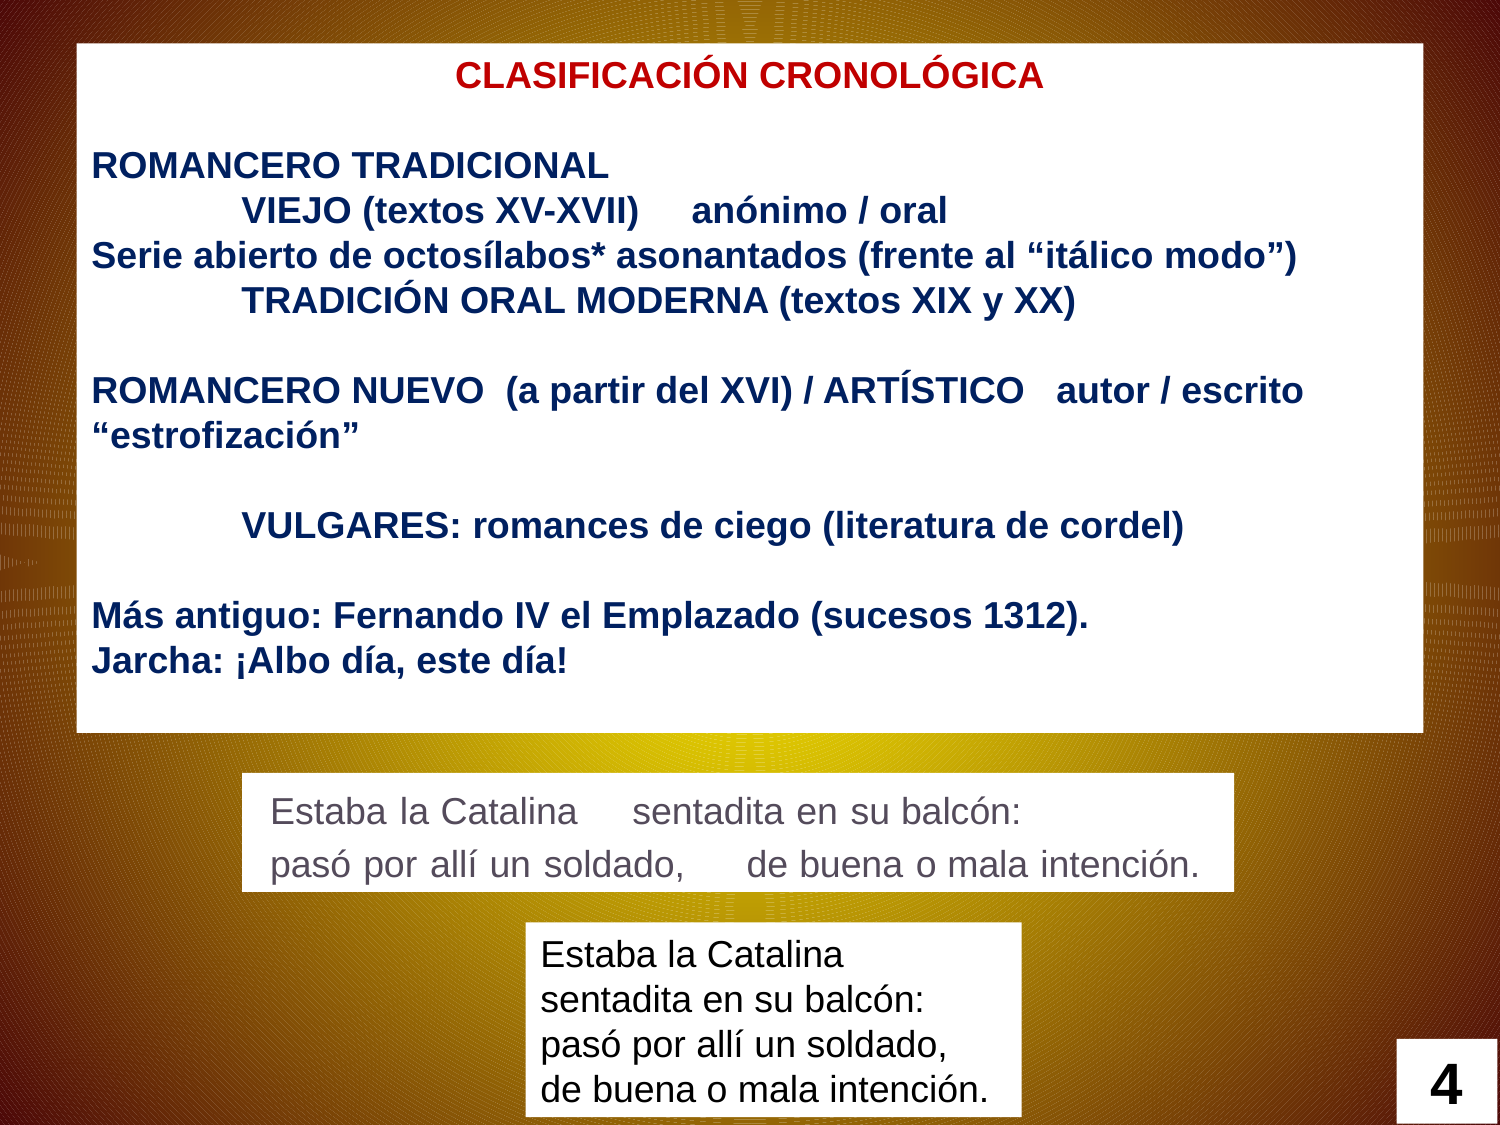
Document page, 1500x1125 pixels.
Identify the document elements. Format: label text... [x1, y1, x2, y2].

text_box Estaba la Catalina sentadita en su balcón: pasó por allí un soldado, de buena o mala intención. [242, 772, 1235, 892]
text_box CLASIFICACIÓN CRONOLÓGICA ROMANCERO TRADICIONAL VIEJO (textos XV-XVII) anónimo / oral Serie abierto de octosílabos* asonantados (frente al “itálico modo”) TRADICIÓN ORAL MODERNA (textos XIX y XX) ROMANCERO NUEVO (a partir del XVI) / ARTÍSTICO autor / escrito “estrofización” VULGARES: romances de ciego (literatura de cordel) Más antiguo: Fernando IV el Emplazado (sucesos 1312). Jarcha: ¡Albo día, este día! [76, 43, 1424, 733]
text_box 4 [1396, 1038, 1498, 1124]
text_box Estaba la Catalina sentadita en su balcón: pasó por allí un soldado, de buena o mala intención. [525, 922, 1022, 1118]
